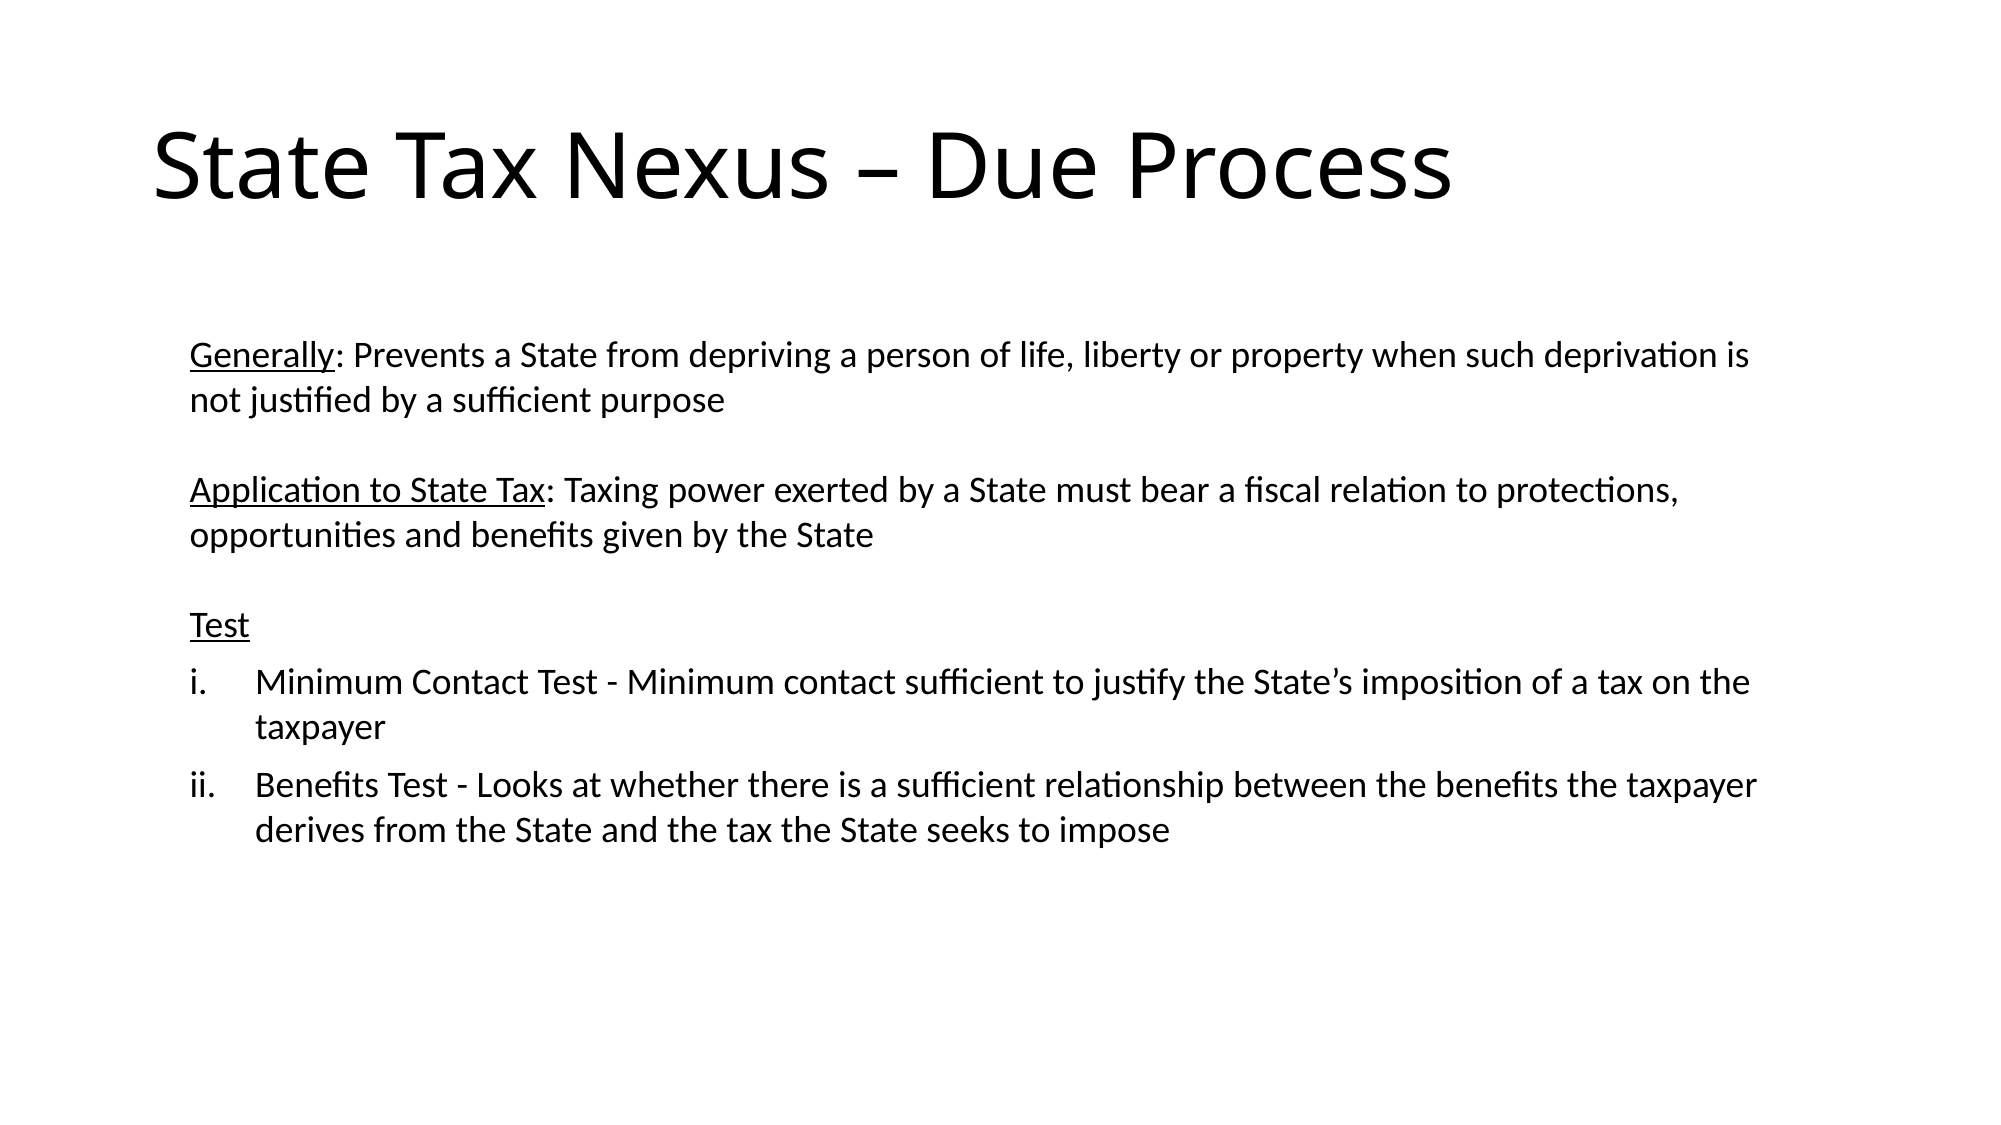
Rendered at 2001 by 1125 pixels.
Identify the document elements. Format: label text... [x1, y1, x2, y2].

text_box Generally: Prevents a State from depriving a person of life, liberty or property when such deprivation is not justified by a sufficient purpose Application to State Tax: Taxing power exerted by a State must bear a fiscal relation to protections, opportunities and benefits given by the State Test Minimum Contact Test - Minimum contact sufficient to justify the State’s imposition of a tax on the taxpayer Benefits Test - Looks at whether there is a sufficient relationship between the benefits the taxpayer derives from the State and the tax the State seeks to impose [174, 277, 1803, 915]
title State Tax Nexus – Due Process [137, 59, 1863, 278]
